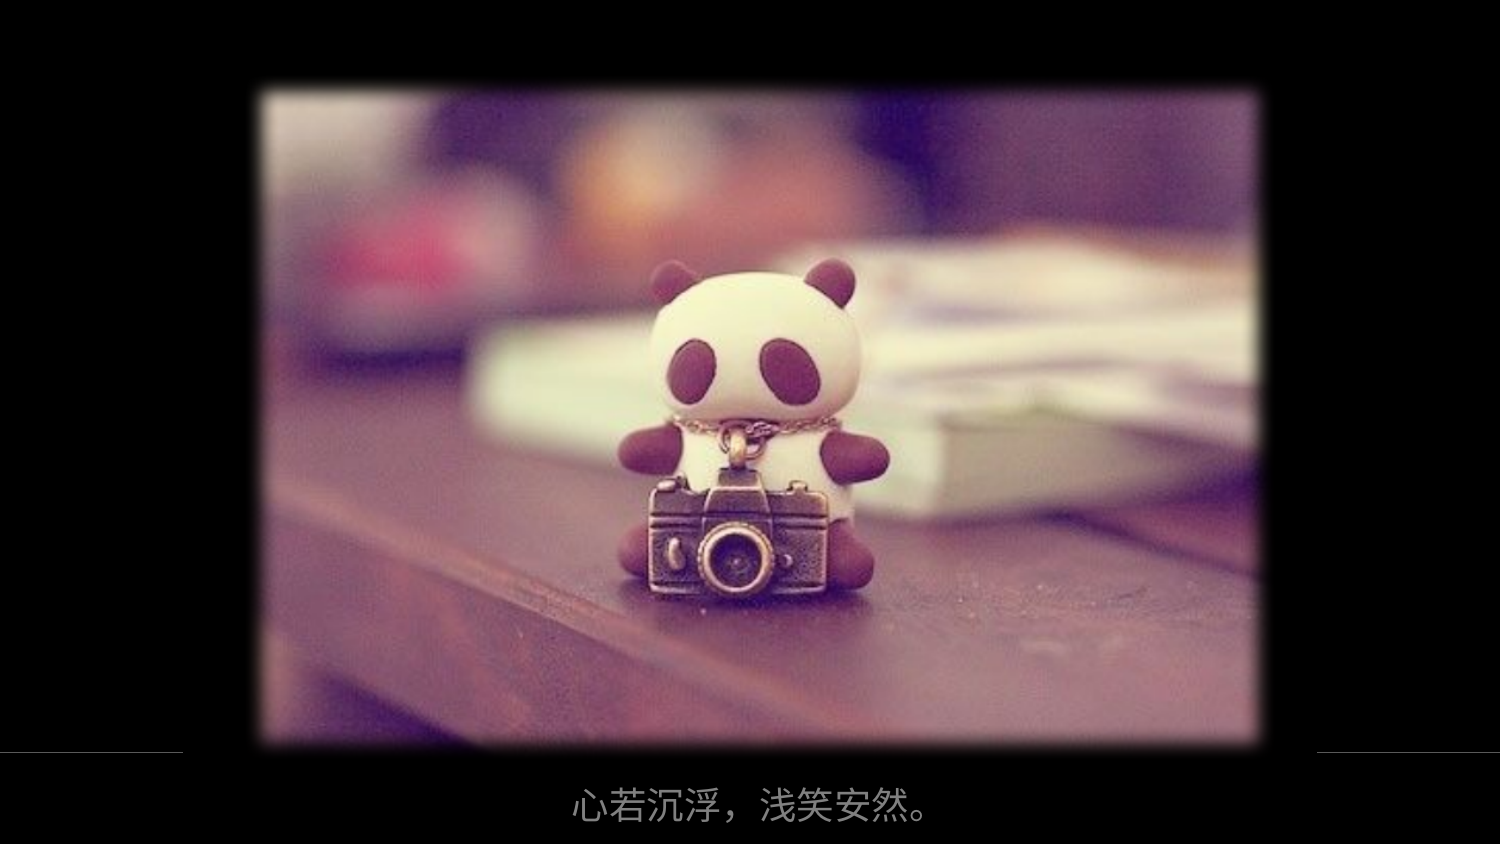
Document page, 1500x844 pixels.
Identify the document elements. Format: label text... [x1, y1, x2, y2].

picture [243, 74, 1276, 762]
text_box 心若沉浮，浅笑安然。 [9, 774, 1500, 835]
